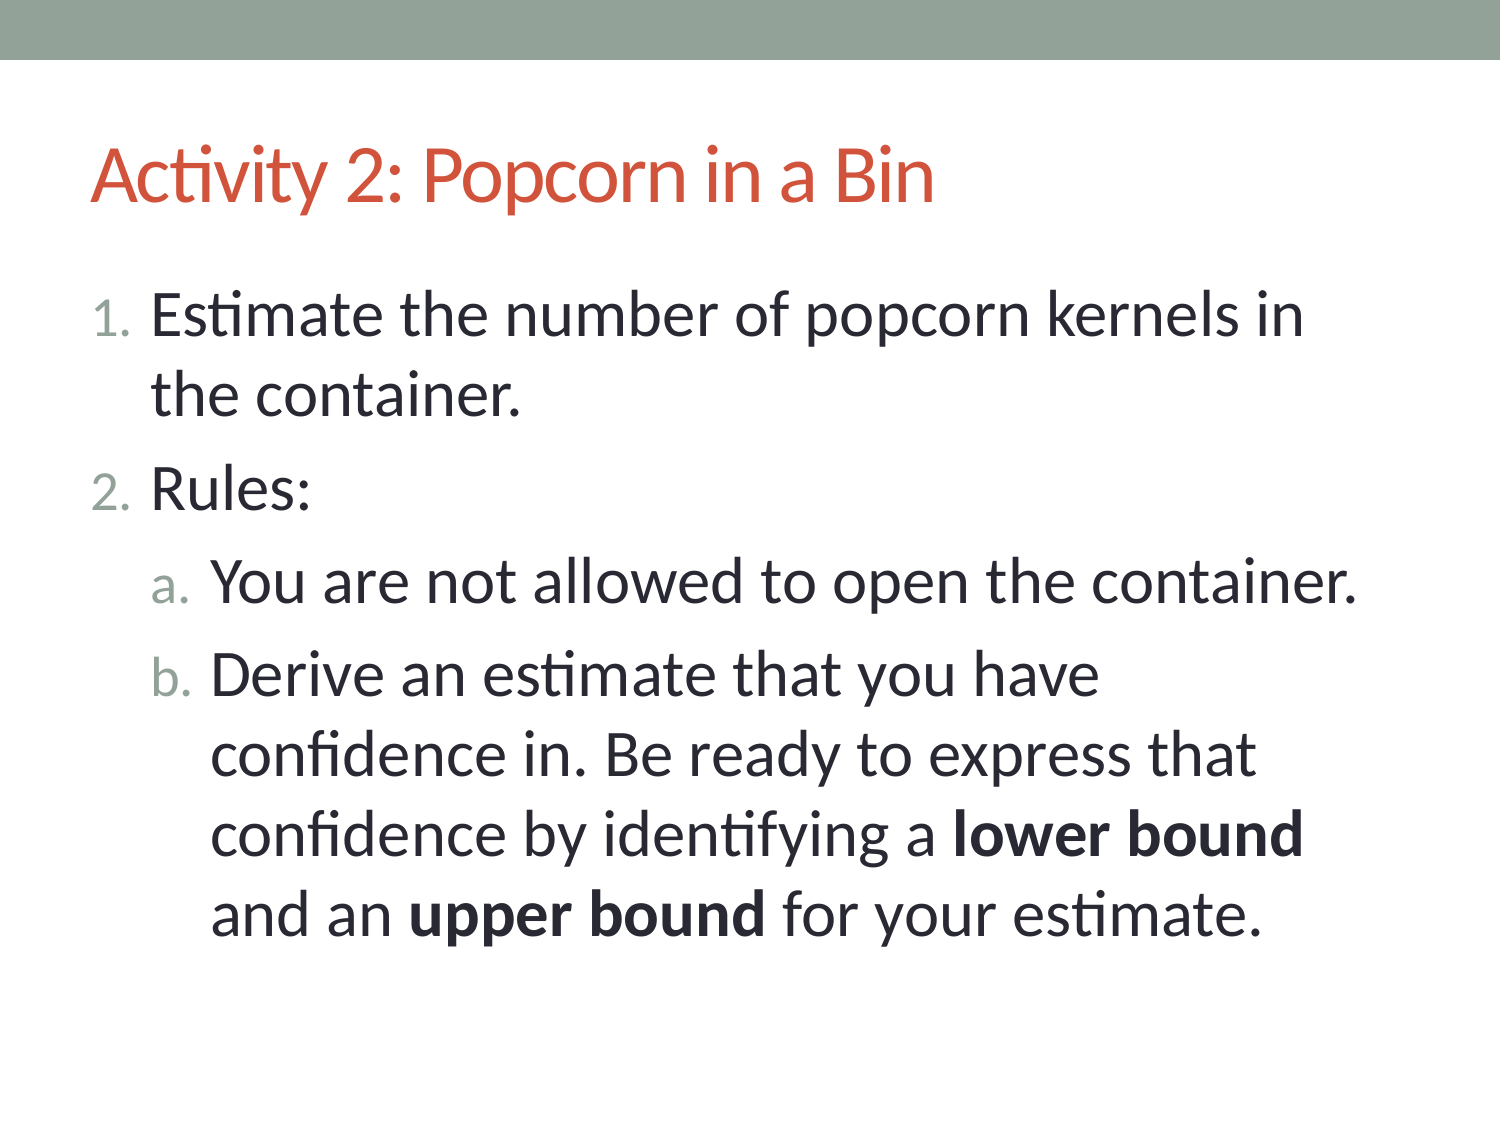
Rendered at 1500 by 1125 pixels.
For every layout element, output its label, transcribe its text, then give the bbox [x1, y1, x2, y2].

title Activity 2: Popcorn in a Bin [75, 87, 1425, 250]
list Estimate the number of popcorn kernels in the container. Rules: You are not allowed to open the container. Derive an estimate that you have confidence in. Be ready to express that confidence by identifying a lower bound and an upper bound for your estimate. [75, 262, 1425, 1063]
